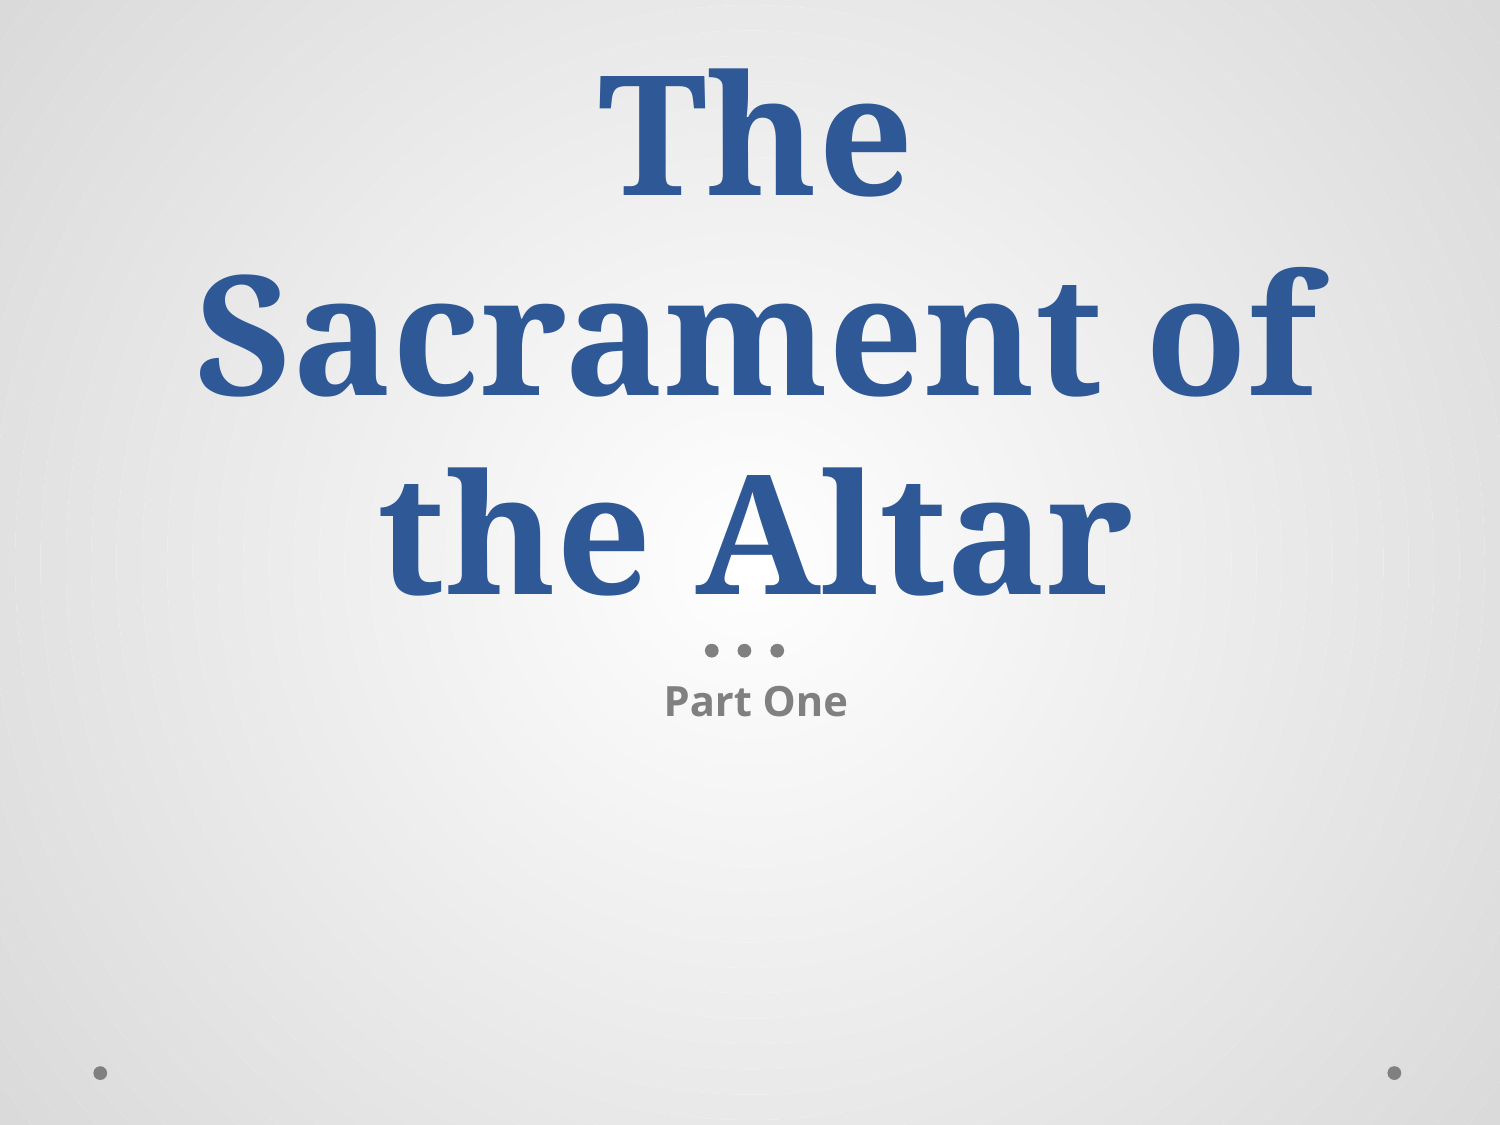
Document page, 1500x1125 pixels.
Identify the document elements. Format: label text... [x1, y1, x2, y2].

list Part One [118, 667, 1394, 854]
title The Sacrament of the Altar [118, 224, 1394, 636]
